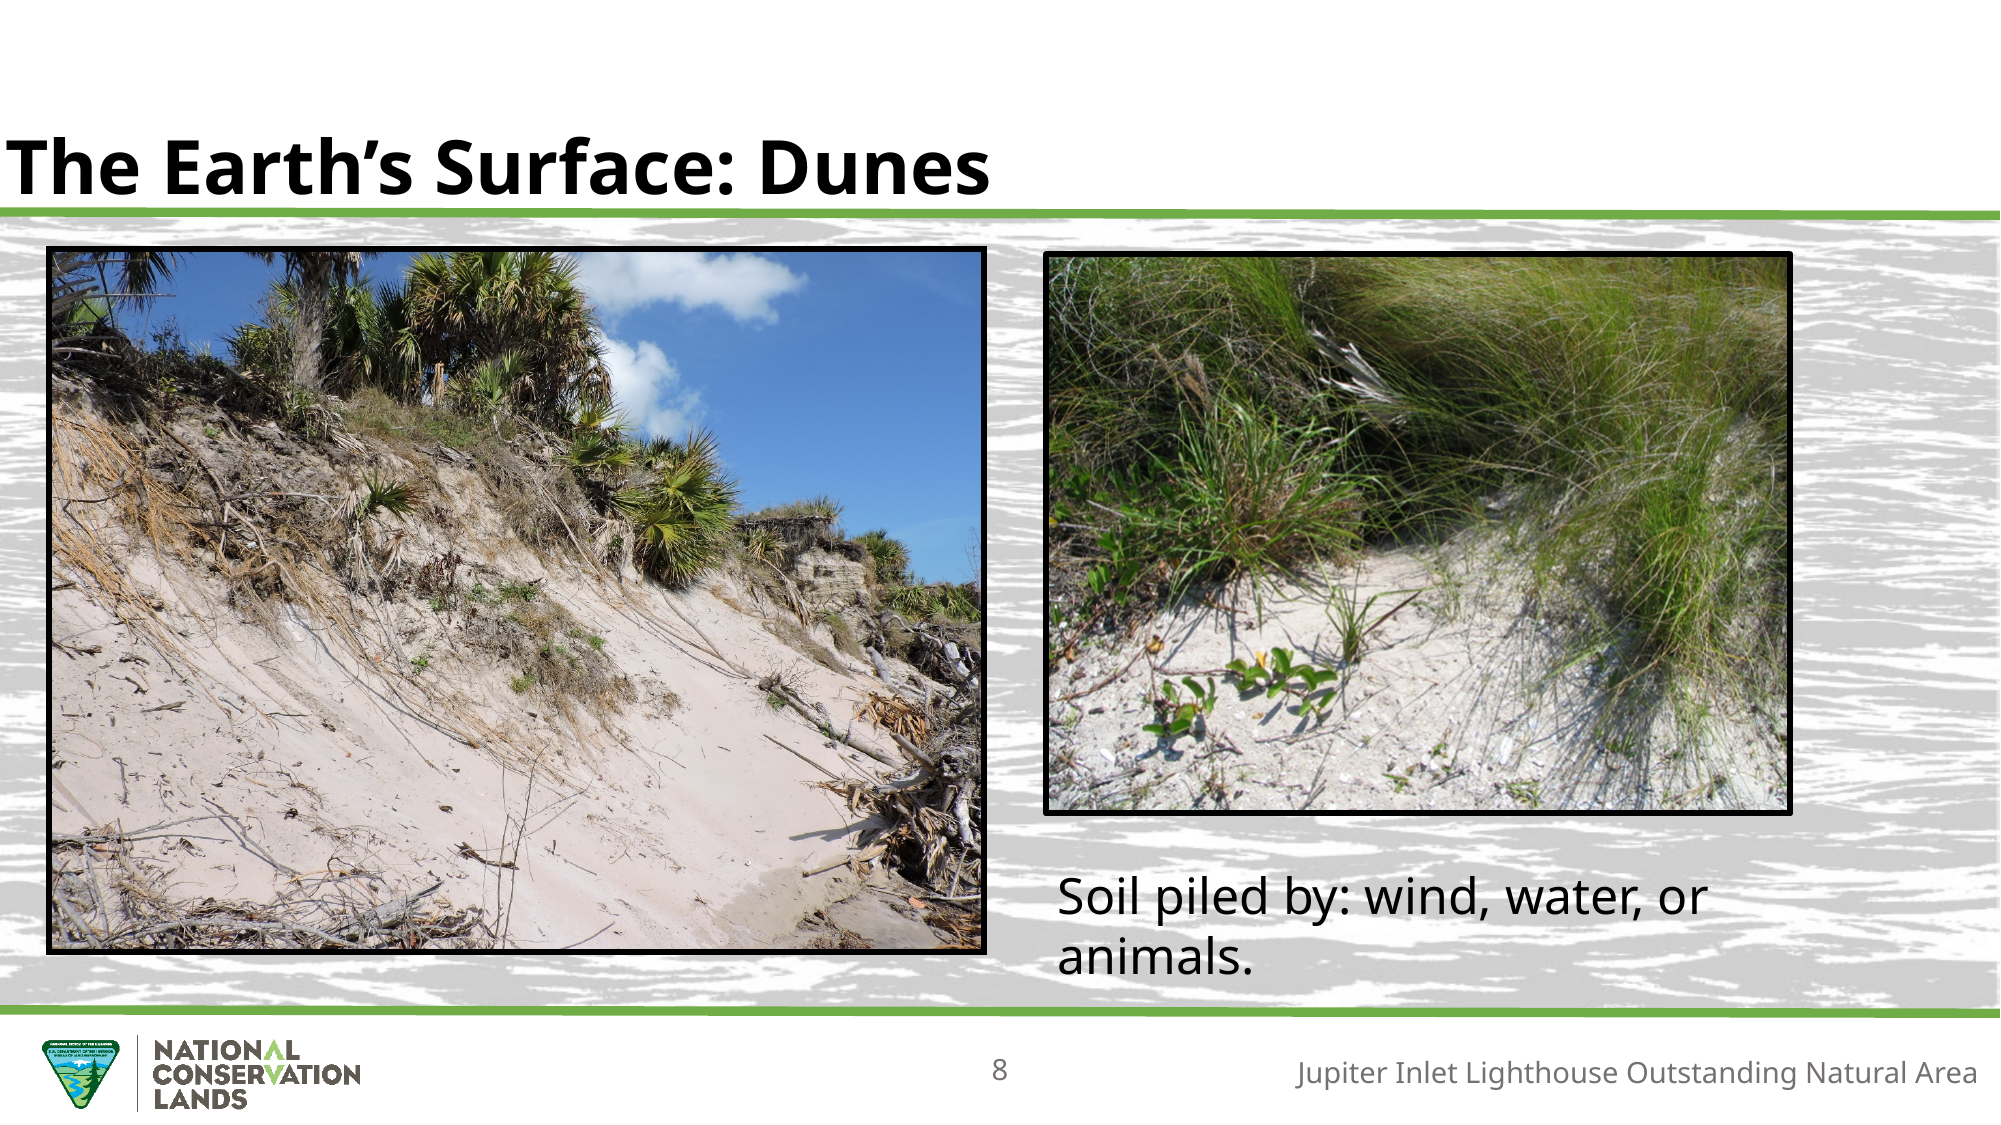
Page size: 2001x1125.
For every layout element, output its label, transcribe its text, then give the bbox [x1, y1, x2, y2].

picture [51, 251, 981, 949]
text_box The Earth’s Surface: Dunes [0, 112, 1016, 218]
picture [42, 1035, 360, 1112]
slide_number 8 [774, 1040, 1225, 1101]
picture [1043, 251, 1793, 816]
text_box Soil piled by: wind, water, or animals. [1043, 857, 1889, 993]
